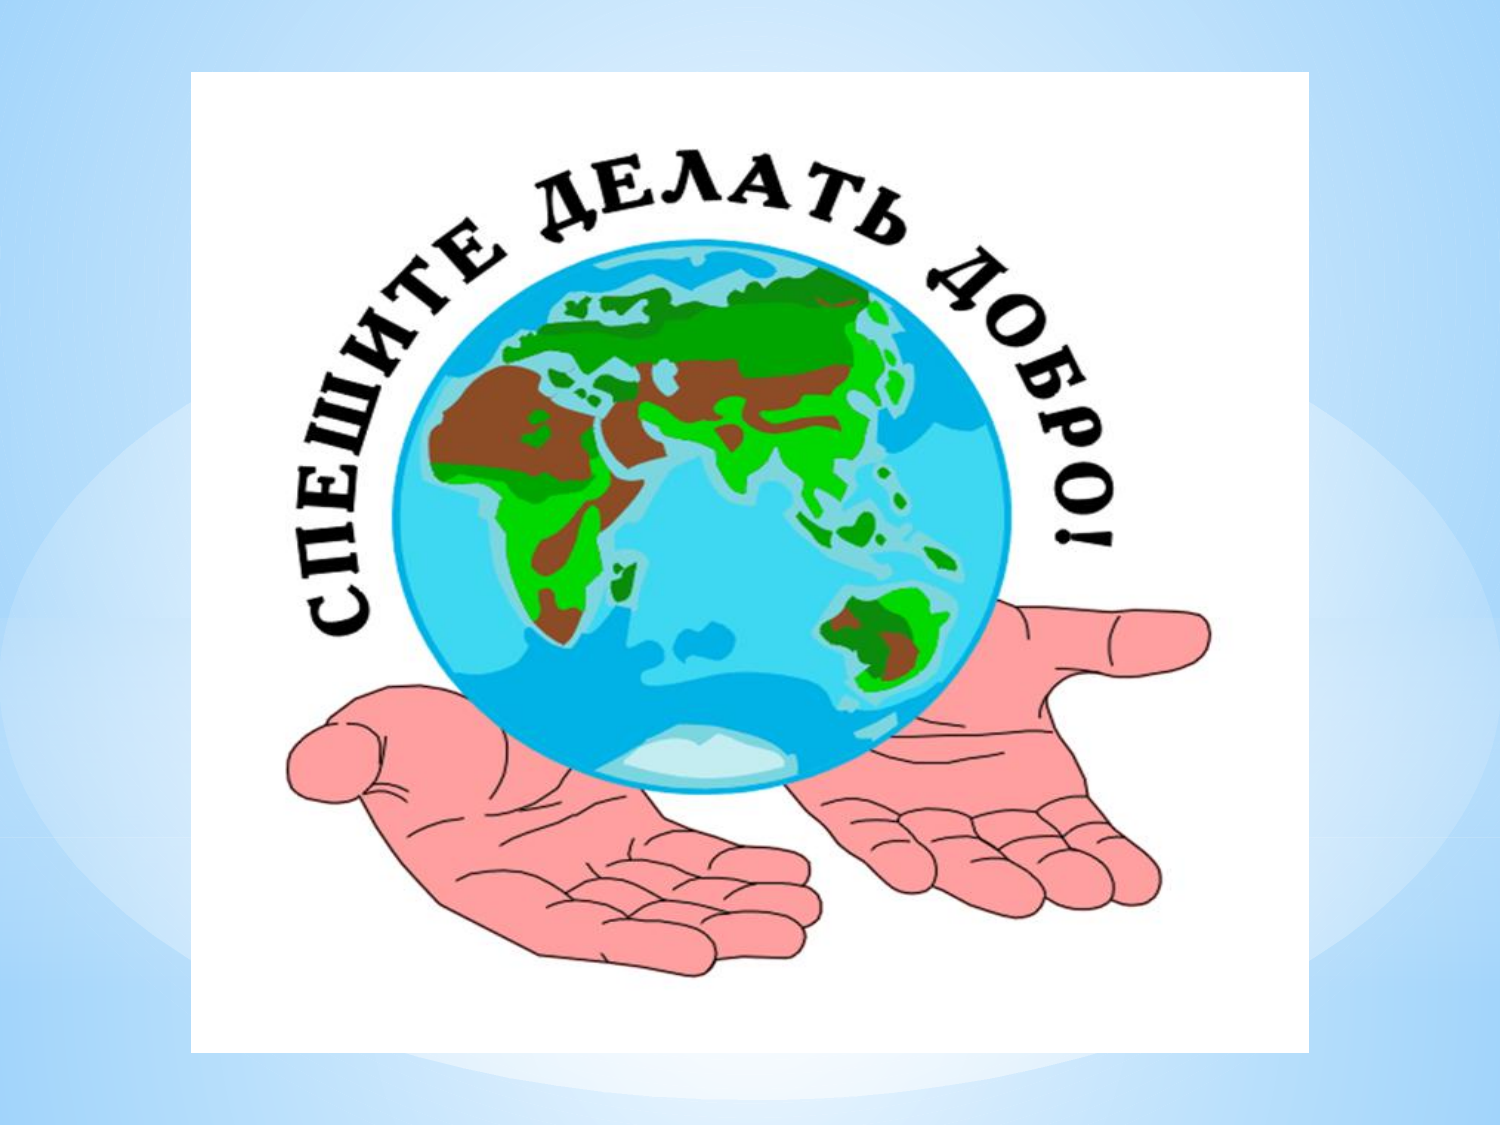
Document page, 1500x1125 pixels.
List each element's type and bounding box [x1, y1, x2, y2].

picture [191, 71, 1309, 1053]
